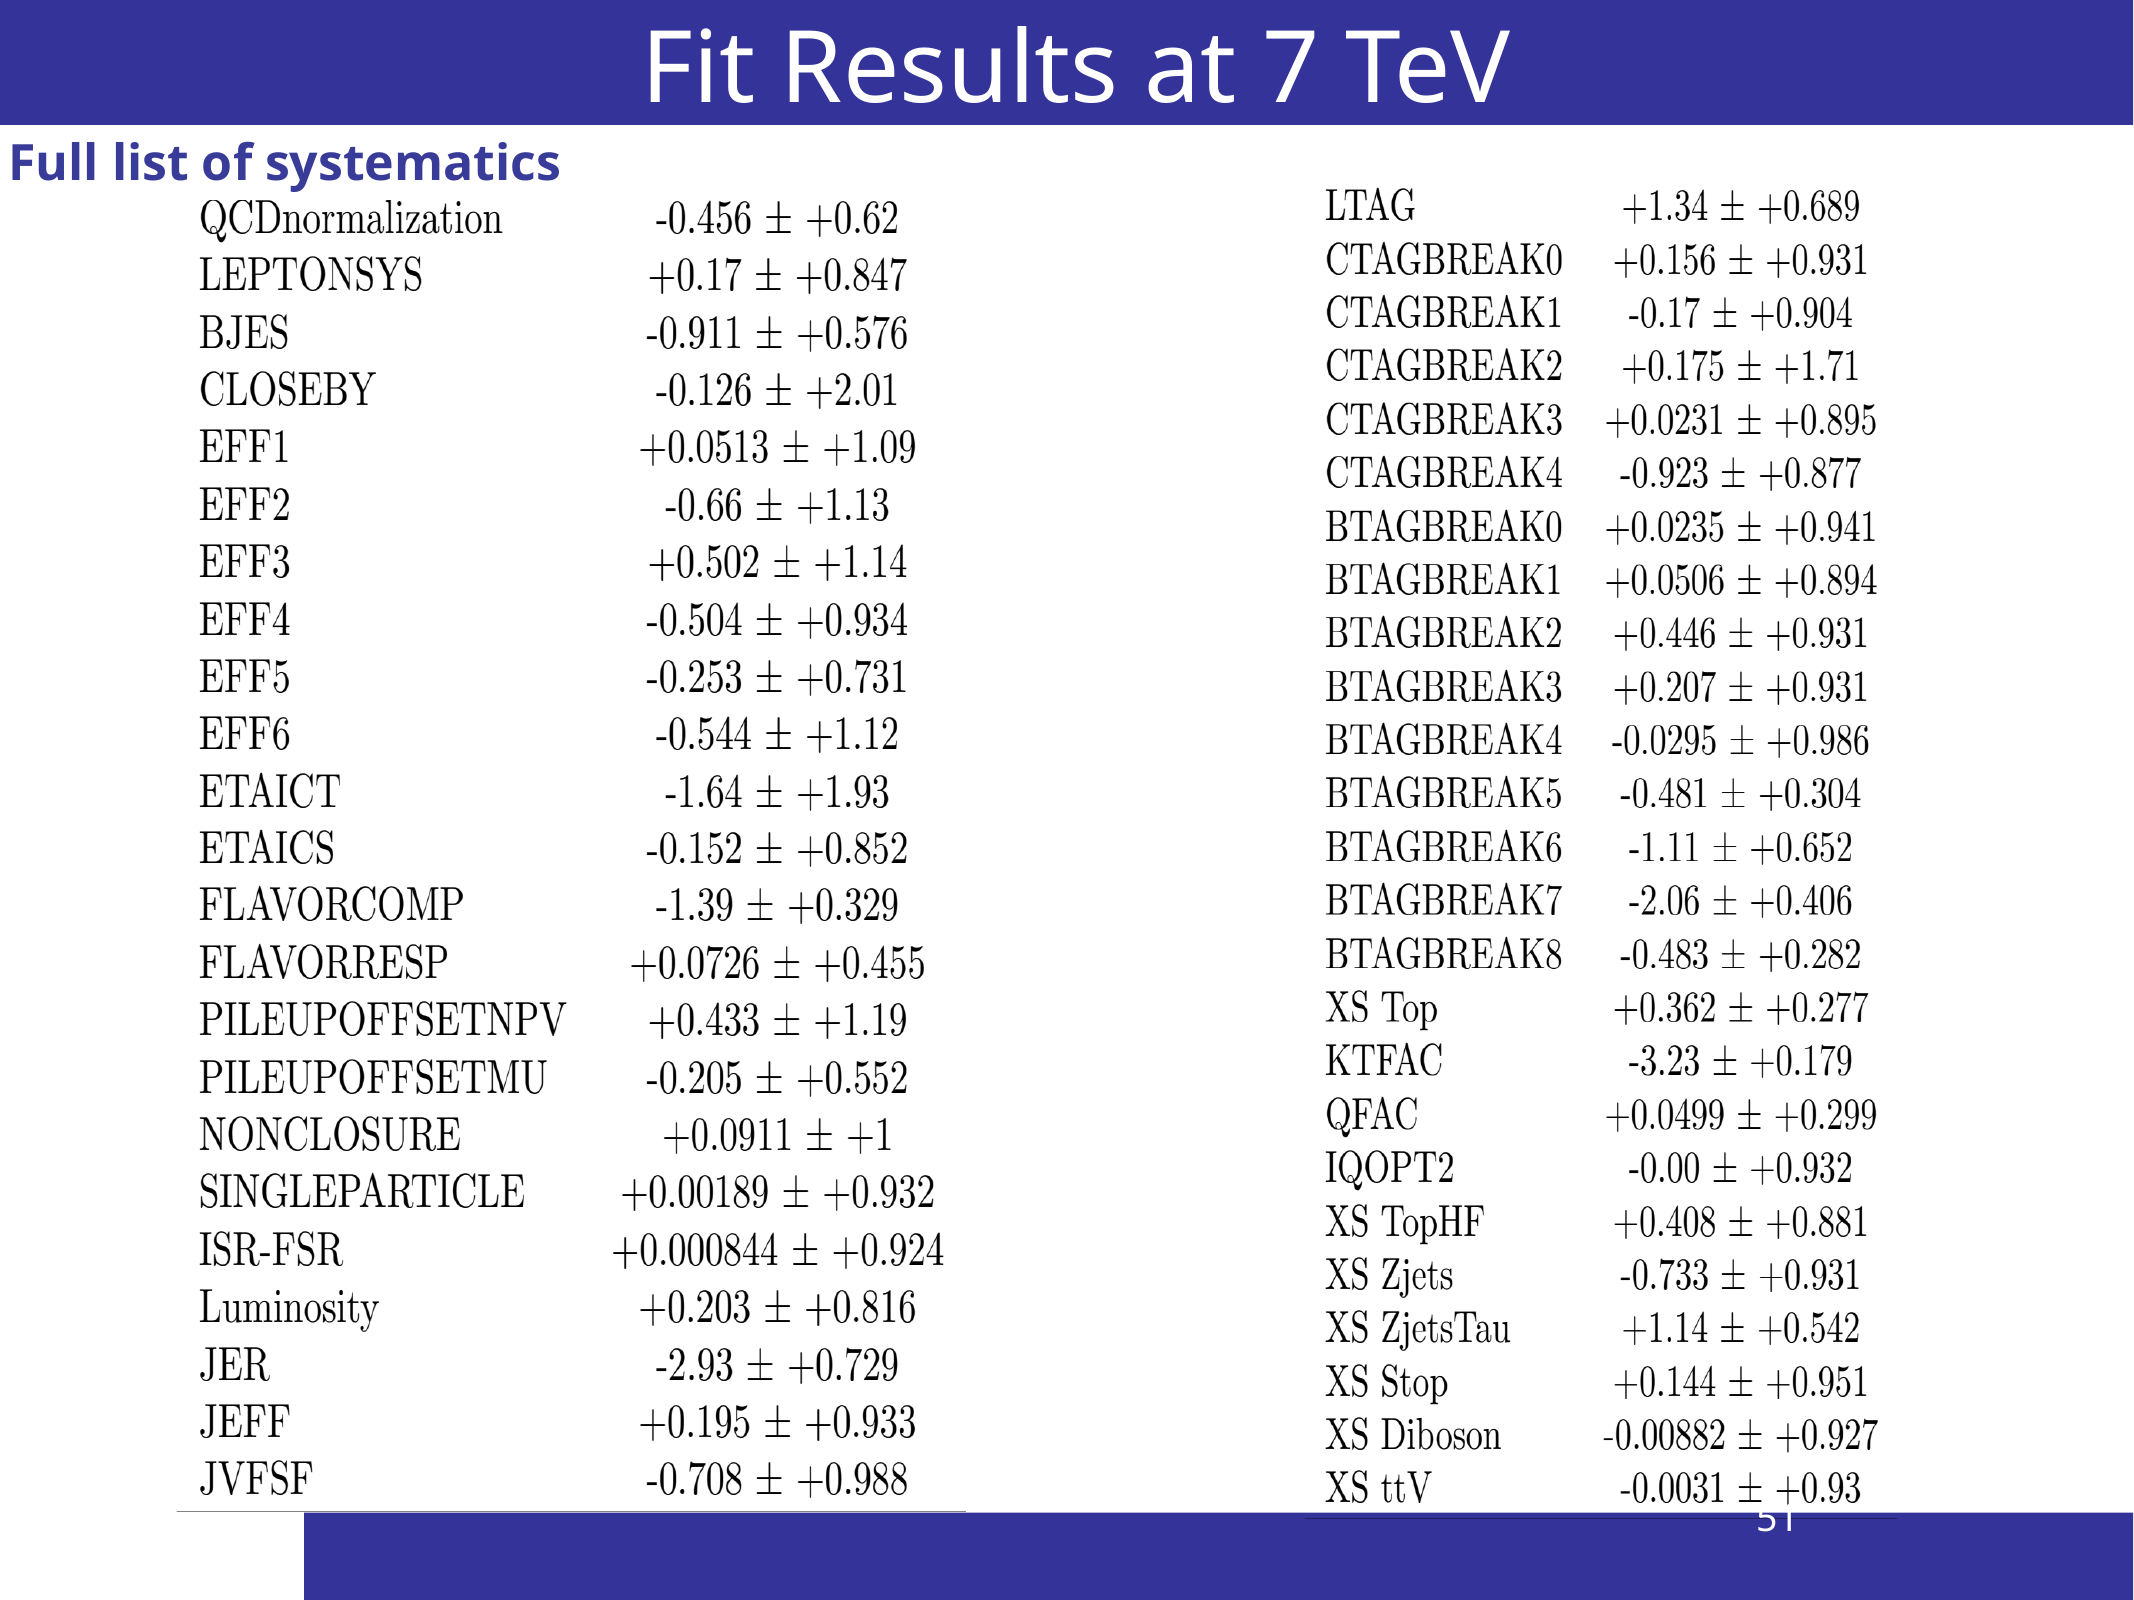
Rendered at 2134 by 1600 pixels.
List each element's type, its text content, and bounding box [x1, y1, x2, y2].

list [1083, 187, 2119, 1519]
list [53, 199, 1078, 1512]
list Full list of systematics [0, 49, 944, 200]
title Fit Results at 7 TeV [116, 0, 2037, 126]
slide_number 51 [1528, 1527, 2028, 1569]
